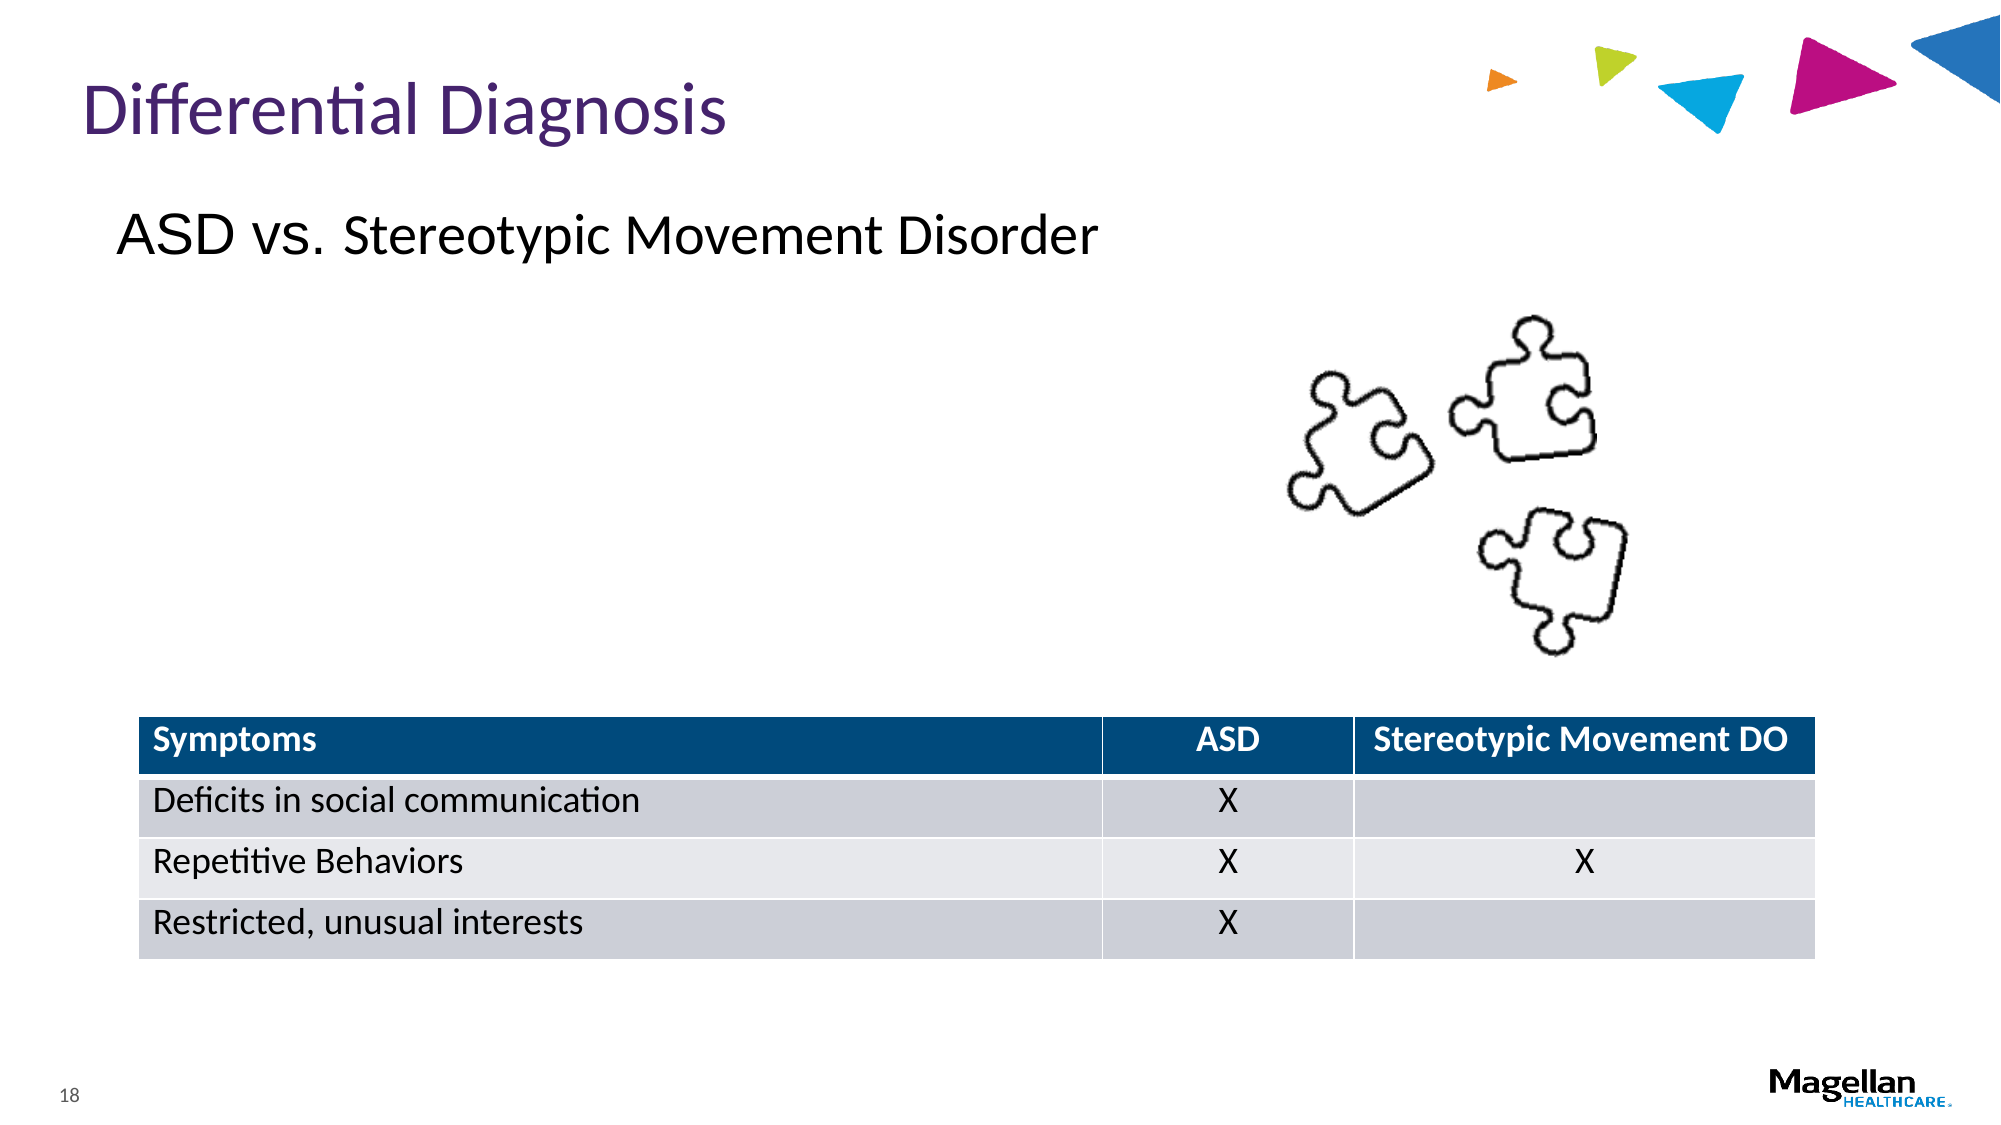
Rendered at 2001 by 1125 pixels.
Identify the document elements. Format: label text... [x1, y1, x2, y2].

table_cell [1355, 780, 1815, 837]
list ASD vs. Stereotypic Movement Disorder [101, 189, 1837, 1032]
table_header Stereotypic Movement DO [1355, 717, 1815, 774]
table_cell X [1103, 839, 1353, 898]
table_cell Restricted, unusual interests [139, 900, 1102, 959]
table_cell Deficits in social communication [139, 780, 1102, 837]
picture [1770, 1069, 1952, 1107]
table_cell X [1103, 780, 1353, 837]
picture [1461, 498, 1631, 665]
table_header ASD [1103, 717, 1353, 774]
slide_number 18 [43, 1054, 132, 1115]
table_header Symptoms [139, 717, 1102, 774]
picture [1437, 0, 2000, 152]
table_cell Repetitive Behaviors [139, 839, 1102, 898]
table_cell [1355, 900, 1815, 959]
picture [1243, 349, 1439, 543]
picture [1440, 312, 1597, 470]
title Differential Diagnosis [66, 41, 888, 179]
table_cell X [1103, 900, 1353, 959]
table_cell X [1355, 839, 1815, 898]
